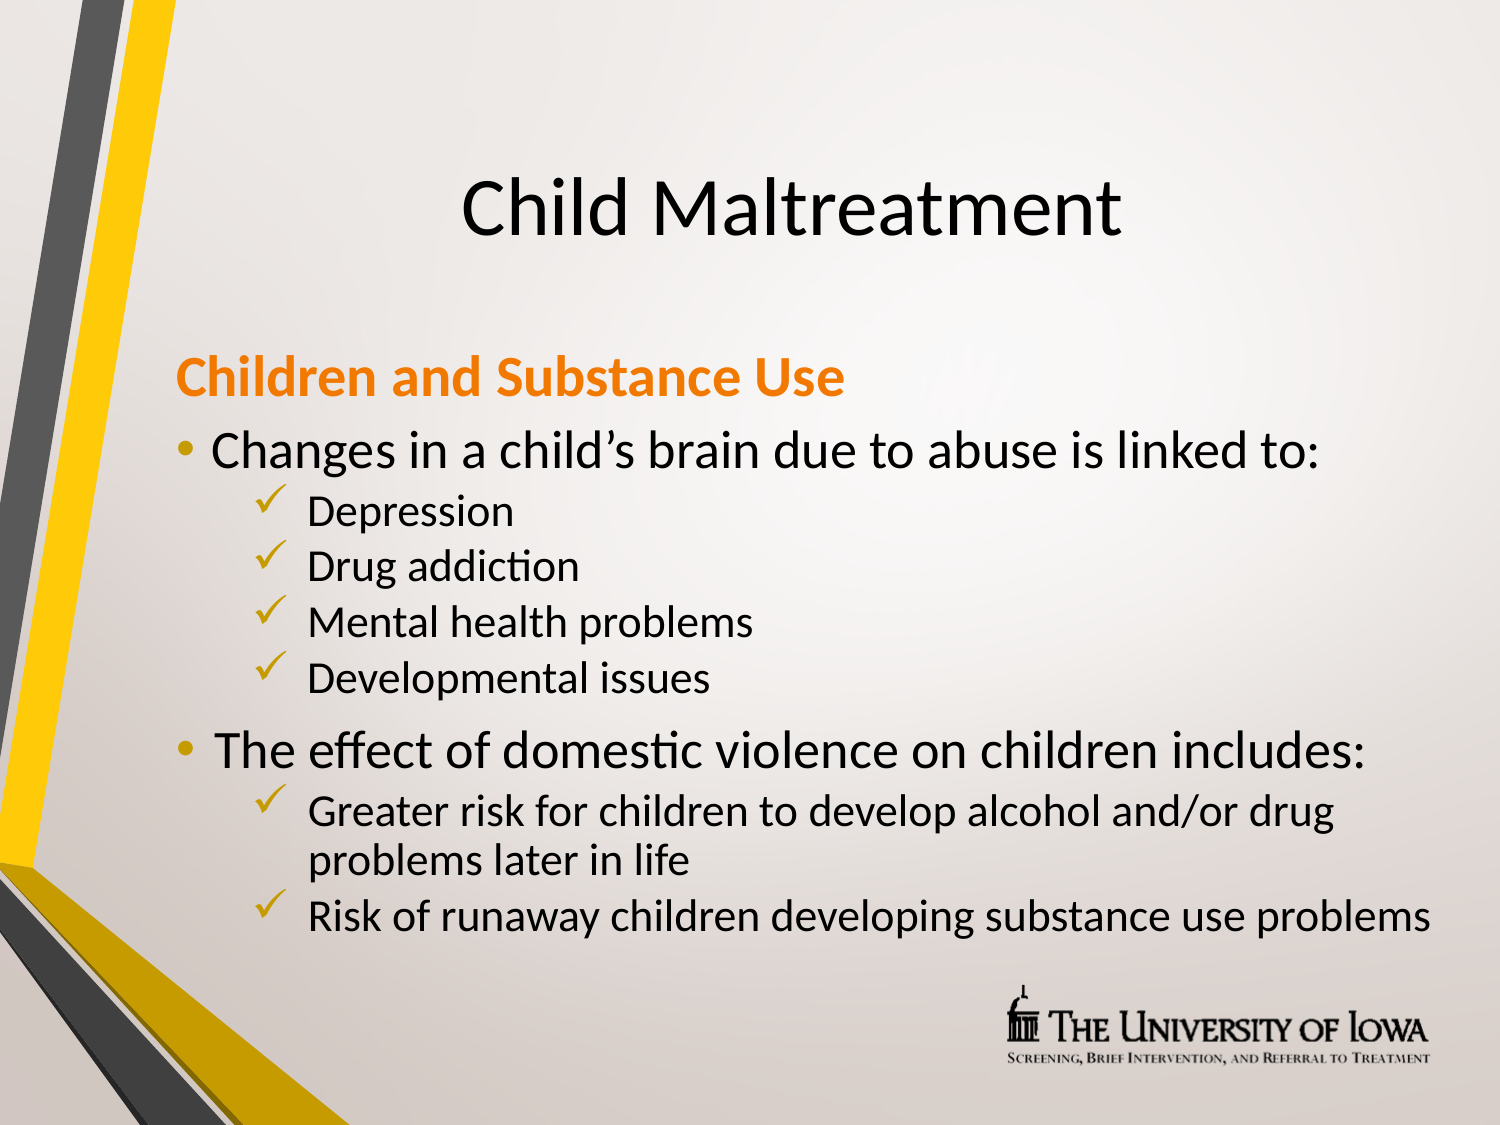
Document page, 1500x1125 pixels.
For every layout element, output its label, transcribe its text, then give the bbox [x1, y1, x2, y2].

list Children and Substance Use Changes in a child’s brain due to abuse is linked to: Depression Drug addiction Mental health problems Developmental issues The effect of domestic violence on children includes: Greater risk for children to develop alcohol and/or drug problems later in life Risk of runaway children developing substance use problems [161, 370, 1451, 918]
picture [995, 984, 1458, 1074]
title Child Maltreatment [161, 75, 1425, 330]
